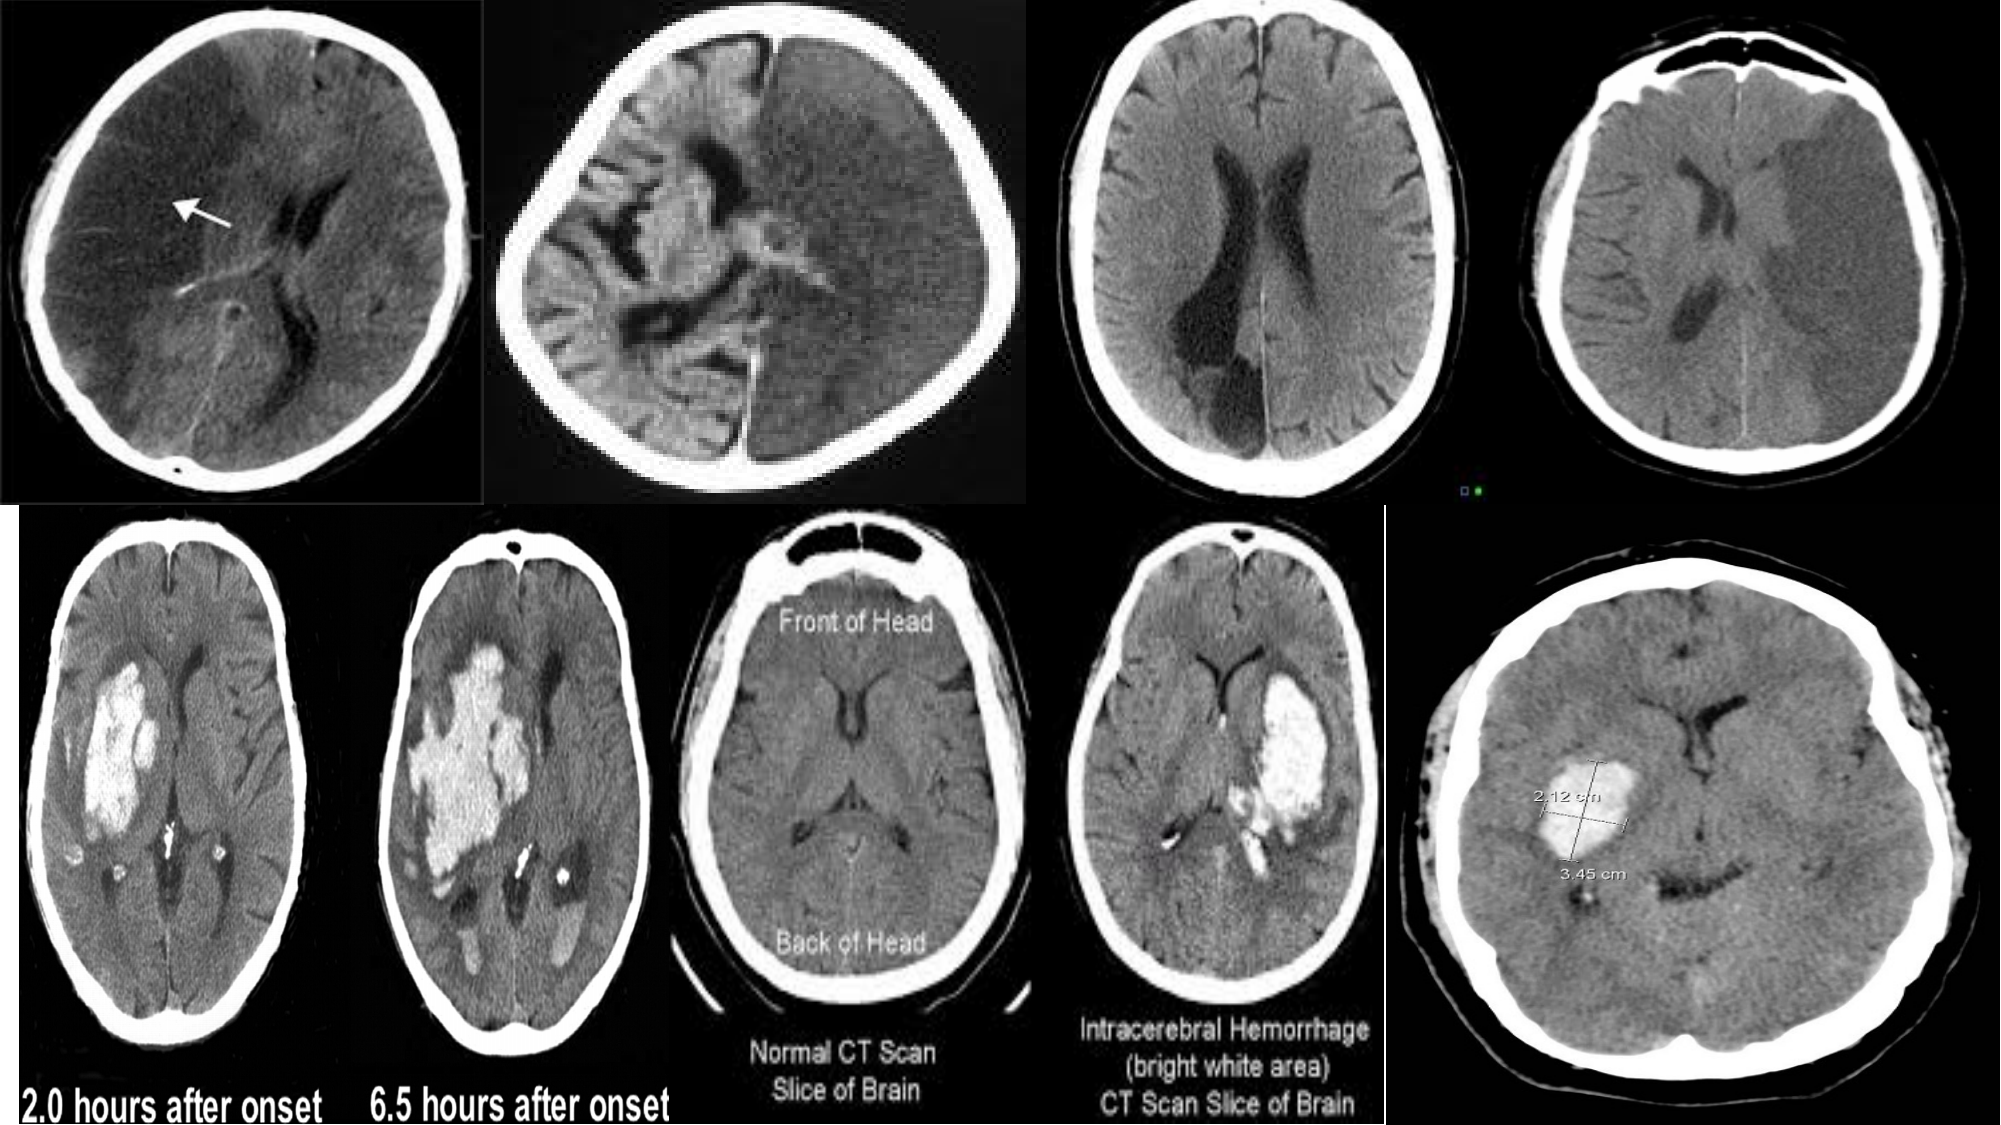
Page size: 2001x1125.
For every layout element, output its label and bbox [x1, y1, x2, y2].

picture [0, 0, 2000, 1125]
list [489, 0, 1021, 499]
